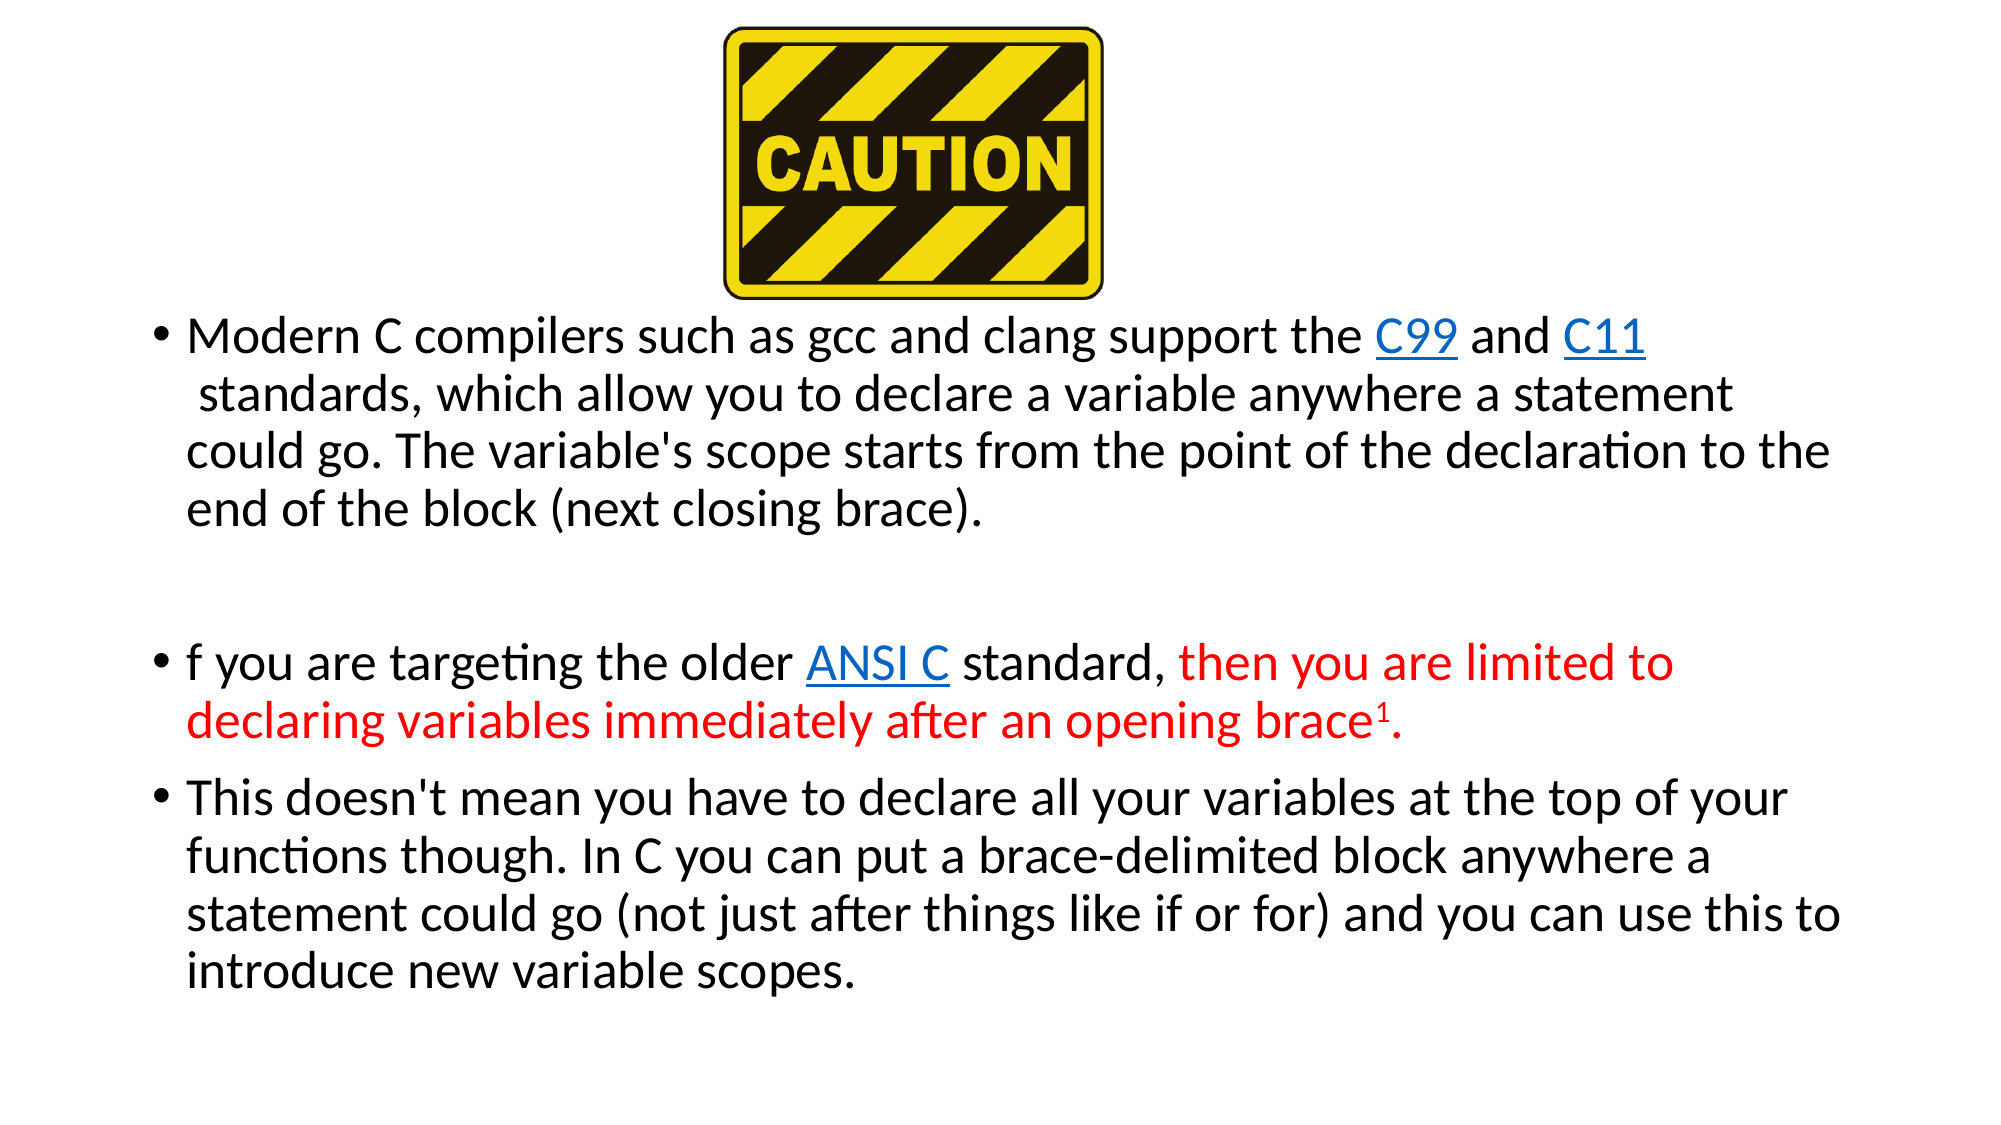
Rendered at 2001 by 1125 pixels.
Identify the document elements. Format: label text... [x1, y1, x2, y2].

list Modern C compilers such as gcc and clang support the C99 and C11 standards, which allow you to declare a variable anywhere a statement could go. The variable's scope starts from the point of the declaration to the end of the block (next closing brace). f you are targeting the older ANSI C standard, then you are limited to declaring variables immediately after an opening brace1. This doesn't mean you have to declare all your variables at the top of your functions though. In C you can put a brace-delimited block anywhere a statement could go (not just after things like if or for) and you can use this to introduce new variable scopes. [137, 299, 1863, 1014]
picture [722, 25, 1104, 300]
